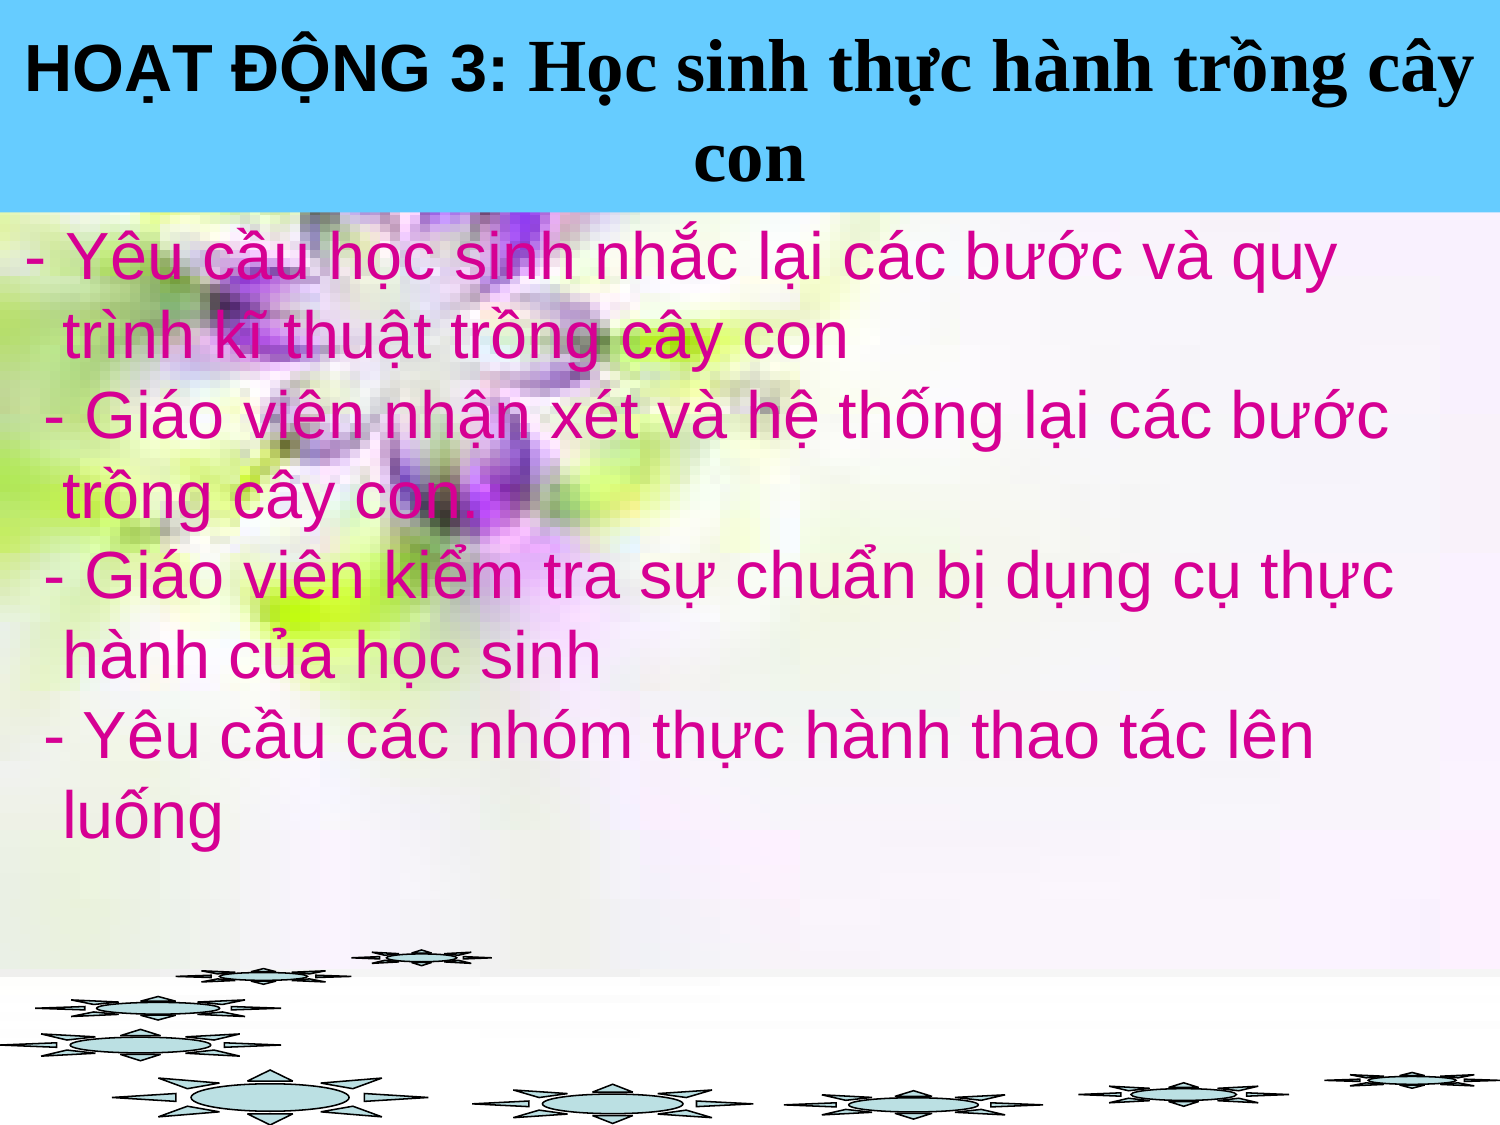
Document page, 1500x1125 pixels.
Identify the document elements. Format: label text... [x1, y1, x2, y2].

title HOẠT ĐỘNG 3: Học sinh thực hành trồng cây con [0, 0, 1500, 213]
text_box - Yêu cầu học sinh nhắc lại các bước và quy trình kĩ thuật trồng cây con - Giáo viên nhận xét và hệ thống lại các bước trồng cây con. - Giáo viên kiểm tra sự chuẩn bị dụng cụ thực hành của học sinh - Yêu cầu các nhóm thực hành thao tác lên luống [24, 212, 1488, 933]
picture [0, 213, 1500, 949]
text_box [0, 949, 1500, 1125]
